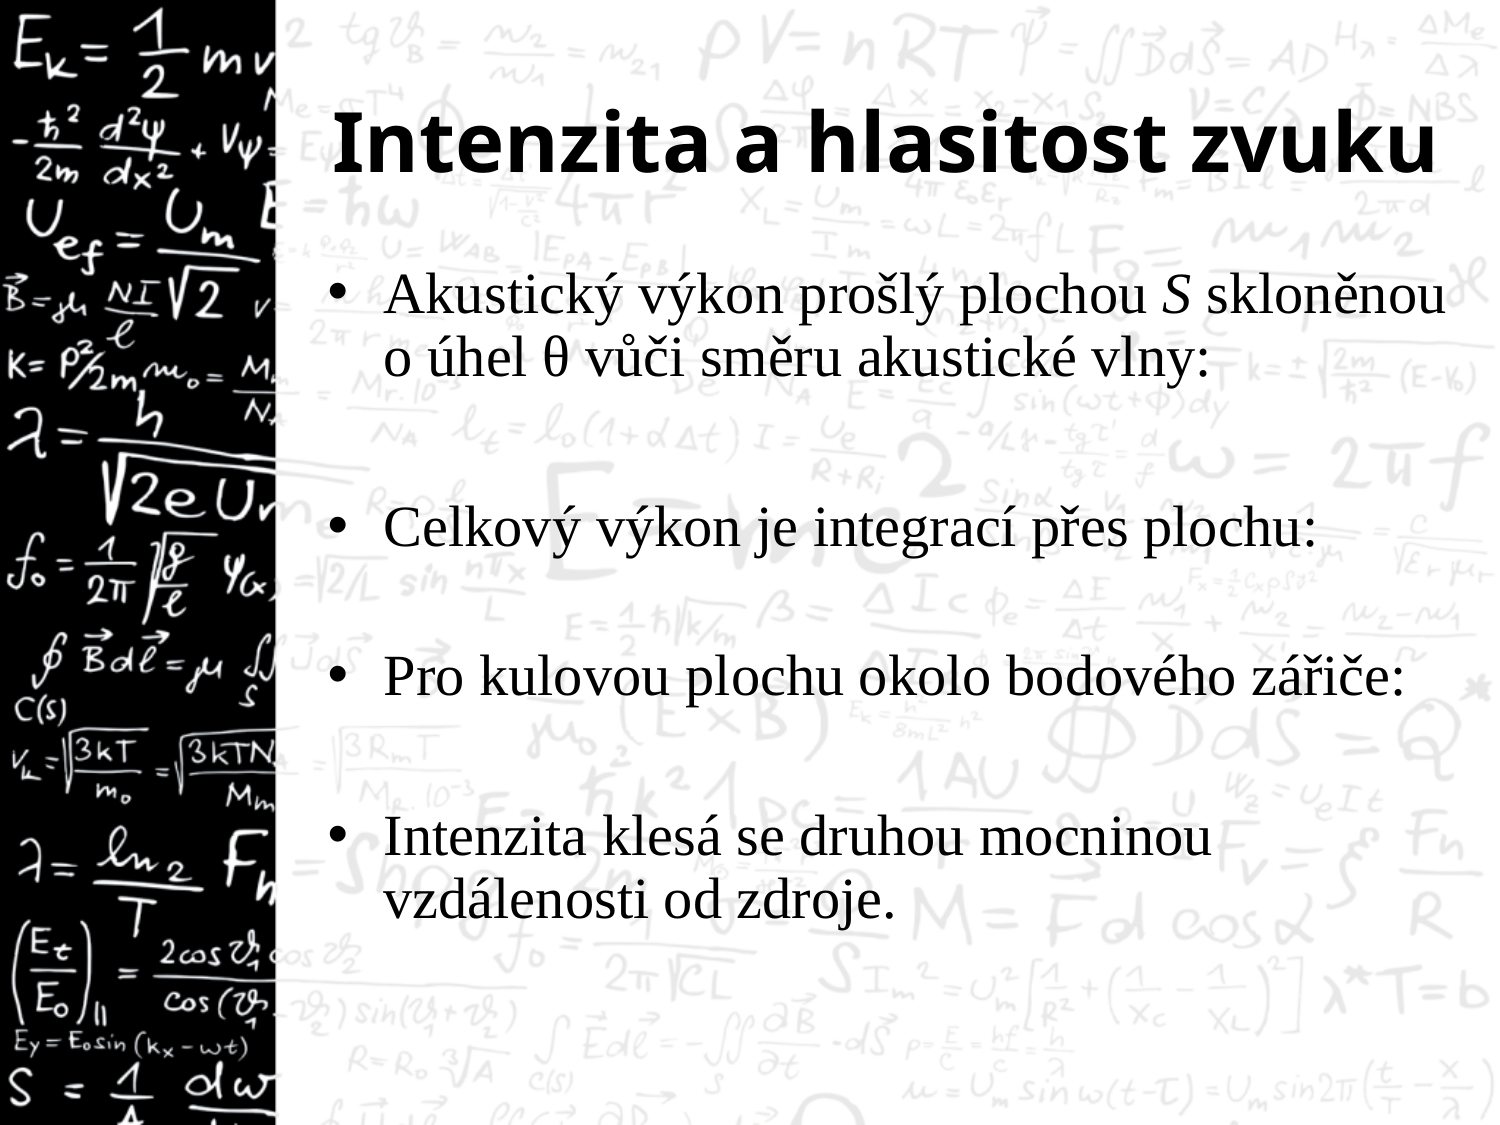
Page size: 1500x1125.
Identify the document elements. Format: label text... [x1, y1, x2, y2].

picture [0, 0, 1500, 1125]
title Intenzita a hlasitost zvuku [312, 45, 1461, 233]
